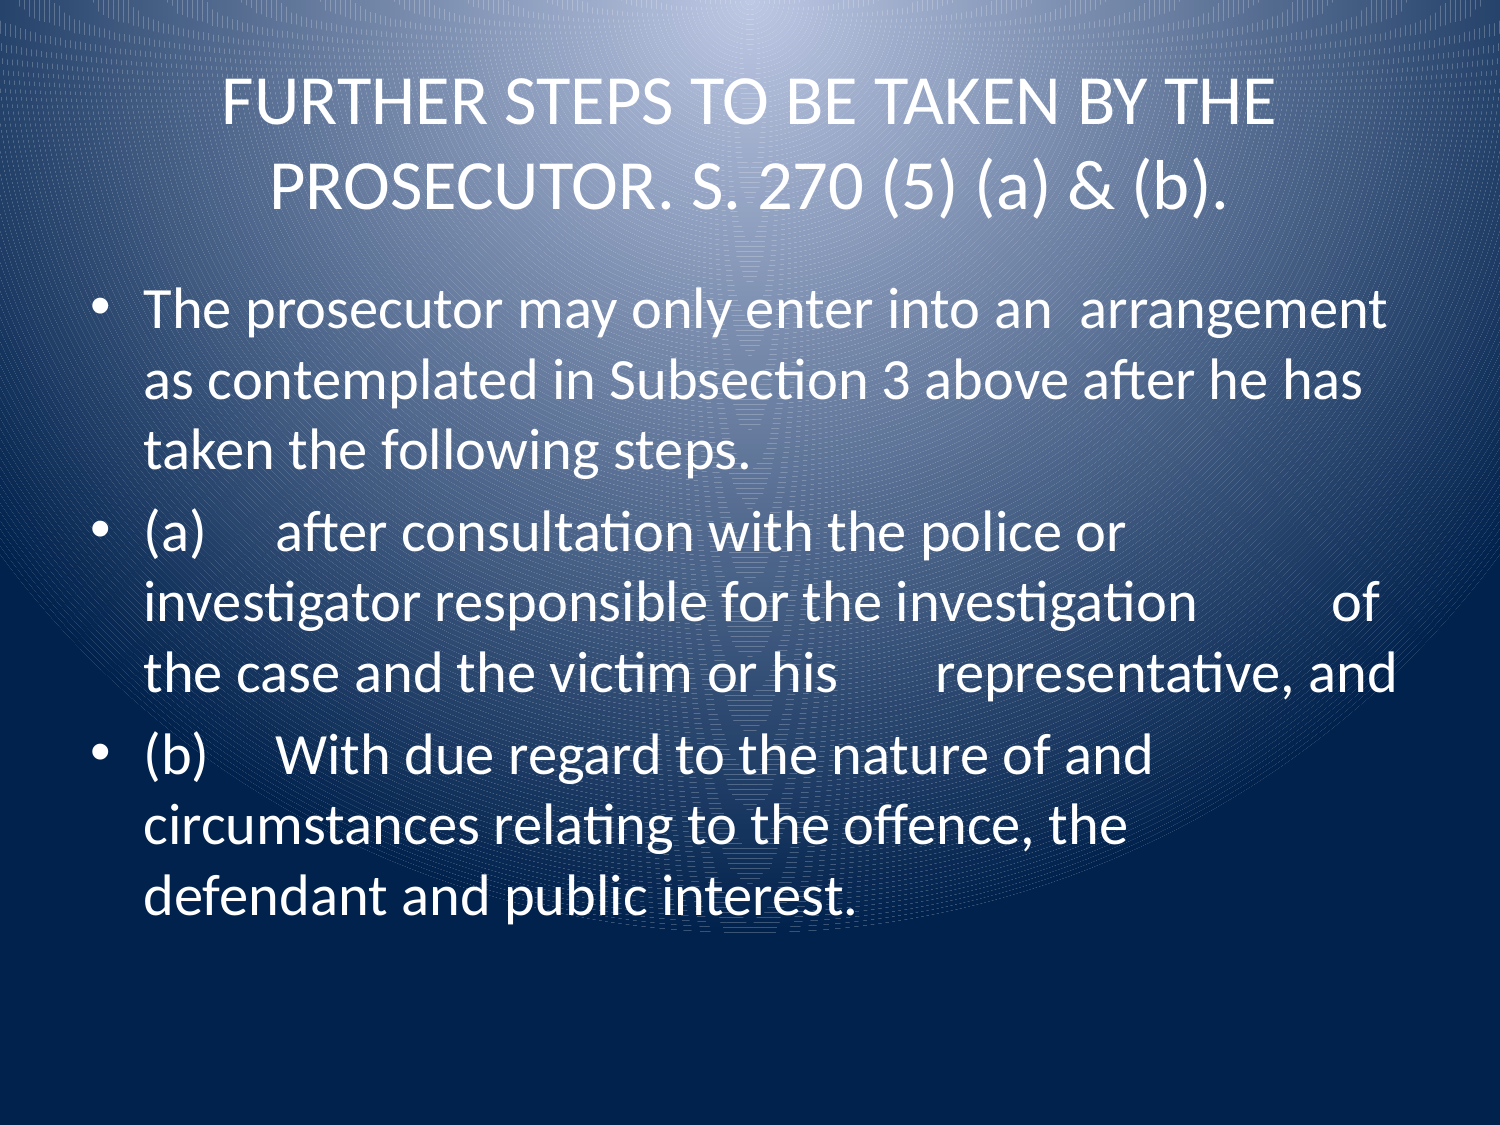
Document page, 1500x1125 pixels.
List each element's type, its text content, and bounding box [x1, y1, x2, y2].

title FURTHER STEPS TO BE TAKEN BY THE PROSECUTOR. S. 270 (5) (a) & (b). [75, 45, 1425, 233]
list The prosecutor may only enter into an arrangement as contemplated in Subsection 3 above after he has taken the following steps. (a) after consultation with the police or investigator responsible for the investigation of the case and the victim or his representative, and (b) With due regard to the nature of and circumstances relating to the offence, the defendant and public interest. [75, 262, 1425, 1005]
